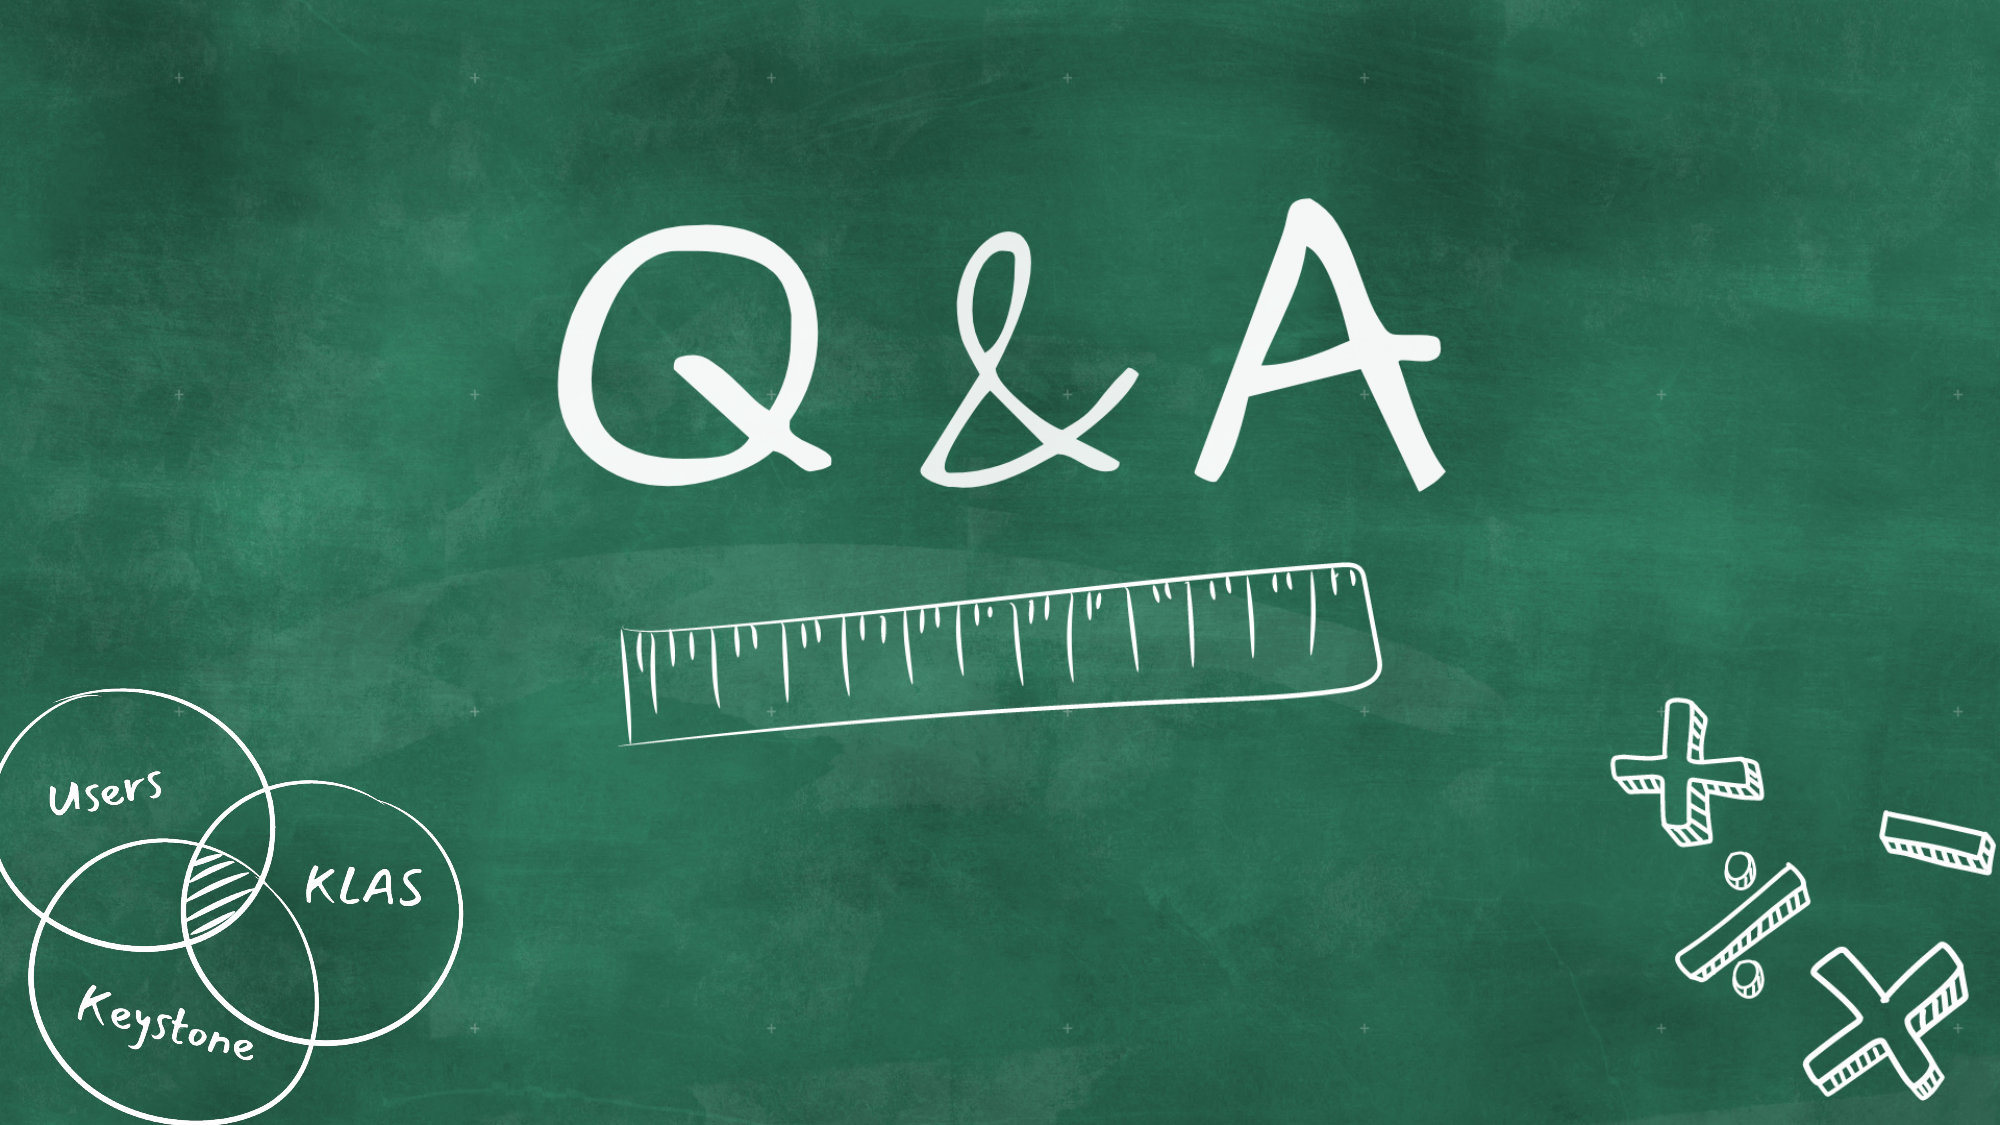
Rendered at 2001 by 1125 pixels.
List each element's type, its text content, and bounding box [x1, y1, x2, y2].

title Q&A [493, 160, 1509, 522]
picture [0, 0, 2000, 1125]
